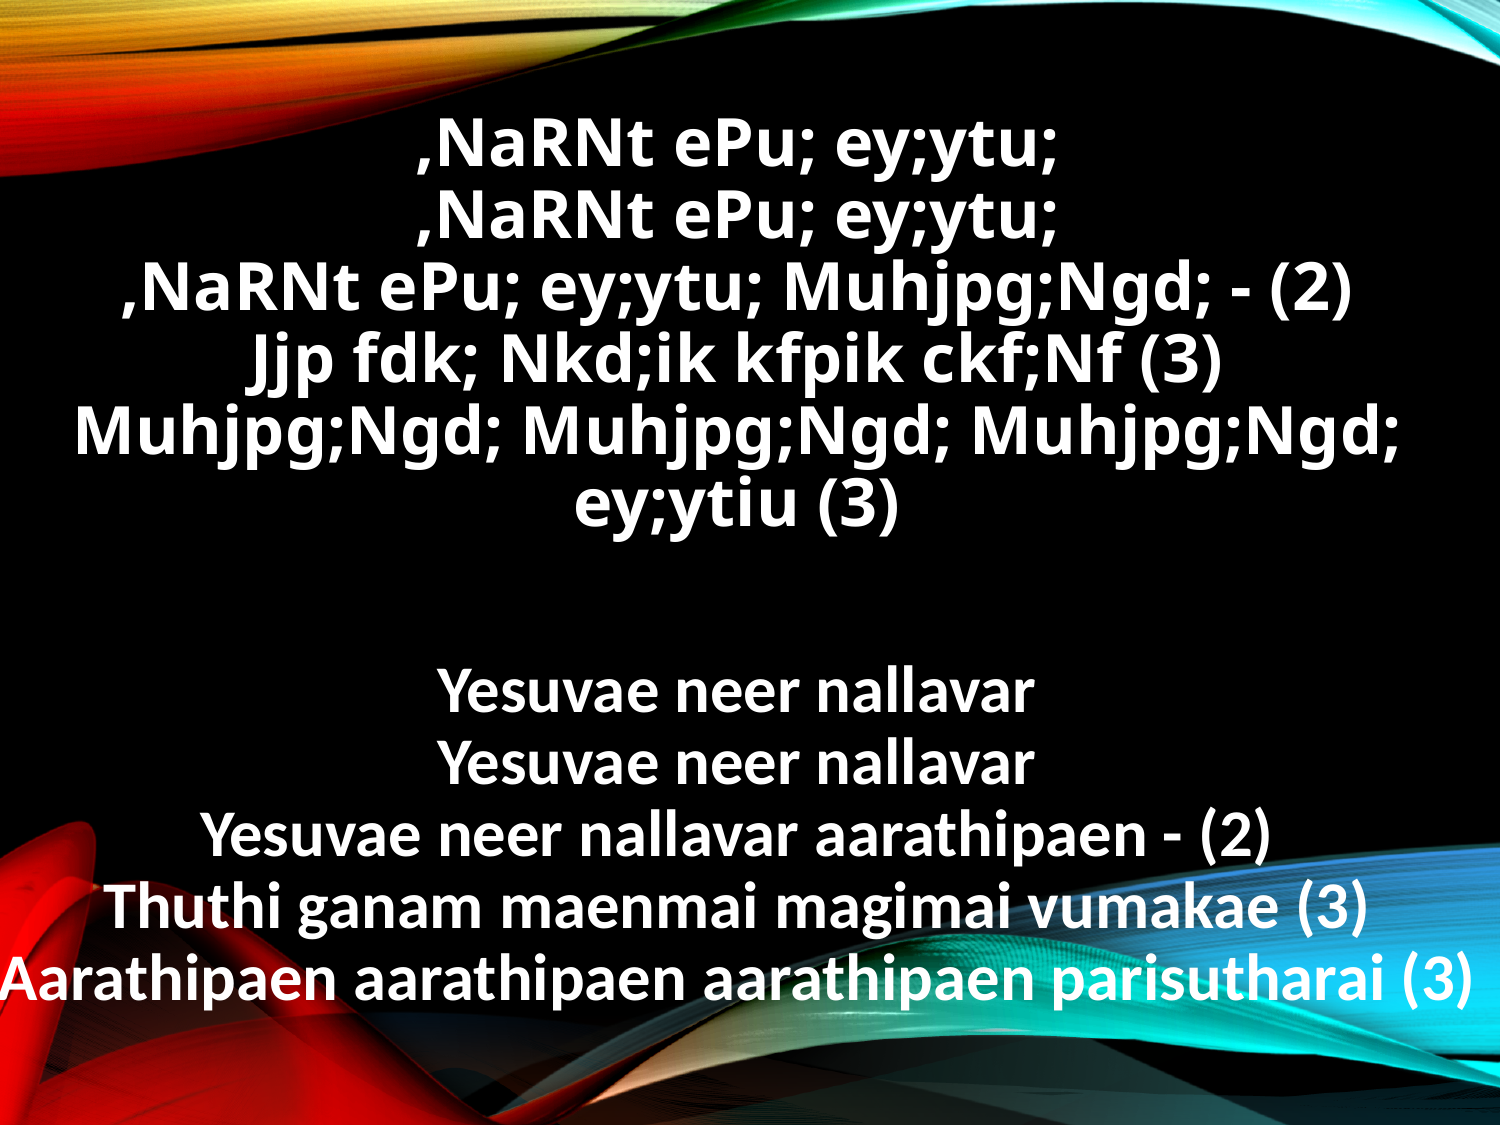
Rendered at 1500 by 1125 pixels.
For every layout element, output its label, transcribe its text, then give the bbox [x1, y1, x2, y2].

subtitle ,NaRNt ePu; ey;ytu; ,NaRNt ePu; ey;ytu; ,NaRNt ePu; ey;ytu; Muhjpg;Ngd; - (2) Jjp fdk; Nkd;ik kfpik ckf;Nf (3) Muhjpg;Ngd; Muhjpg;Ngd; Muhjpg;Ngd; ey;ytiu (3) Yesuvae neer nallavar Yesuvae neer nallavar Yesuvae neer nallavar aarathipaen - (2) Thuthi ganam maenmai magimai vumakae (3) Aarathipaen aarathipaen aarathipaen parisutharai (3) [0, 0, 1500, 1125]
